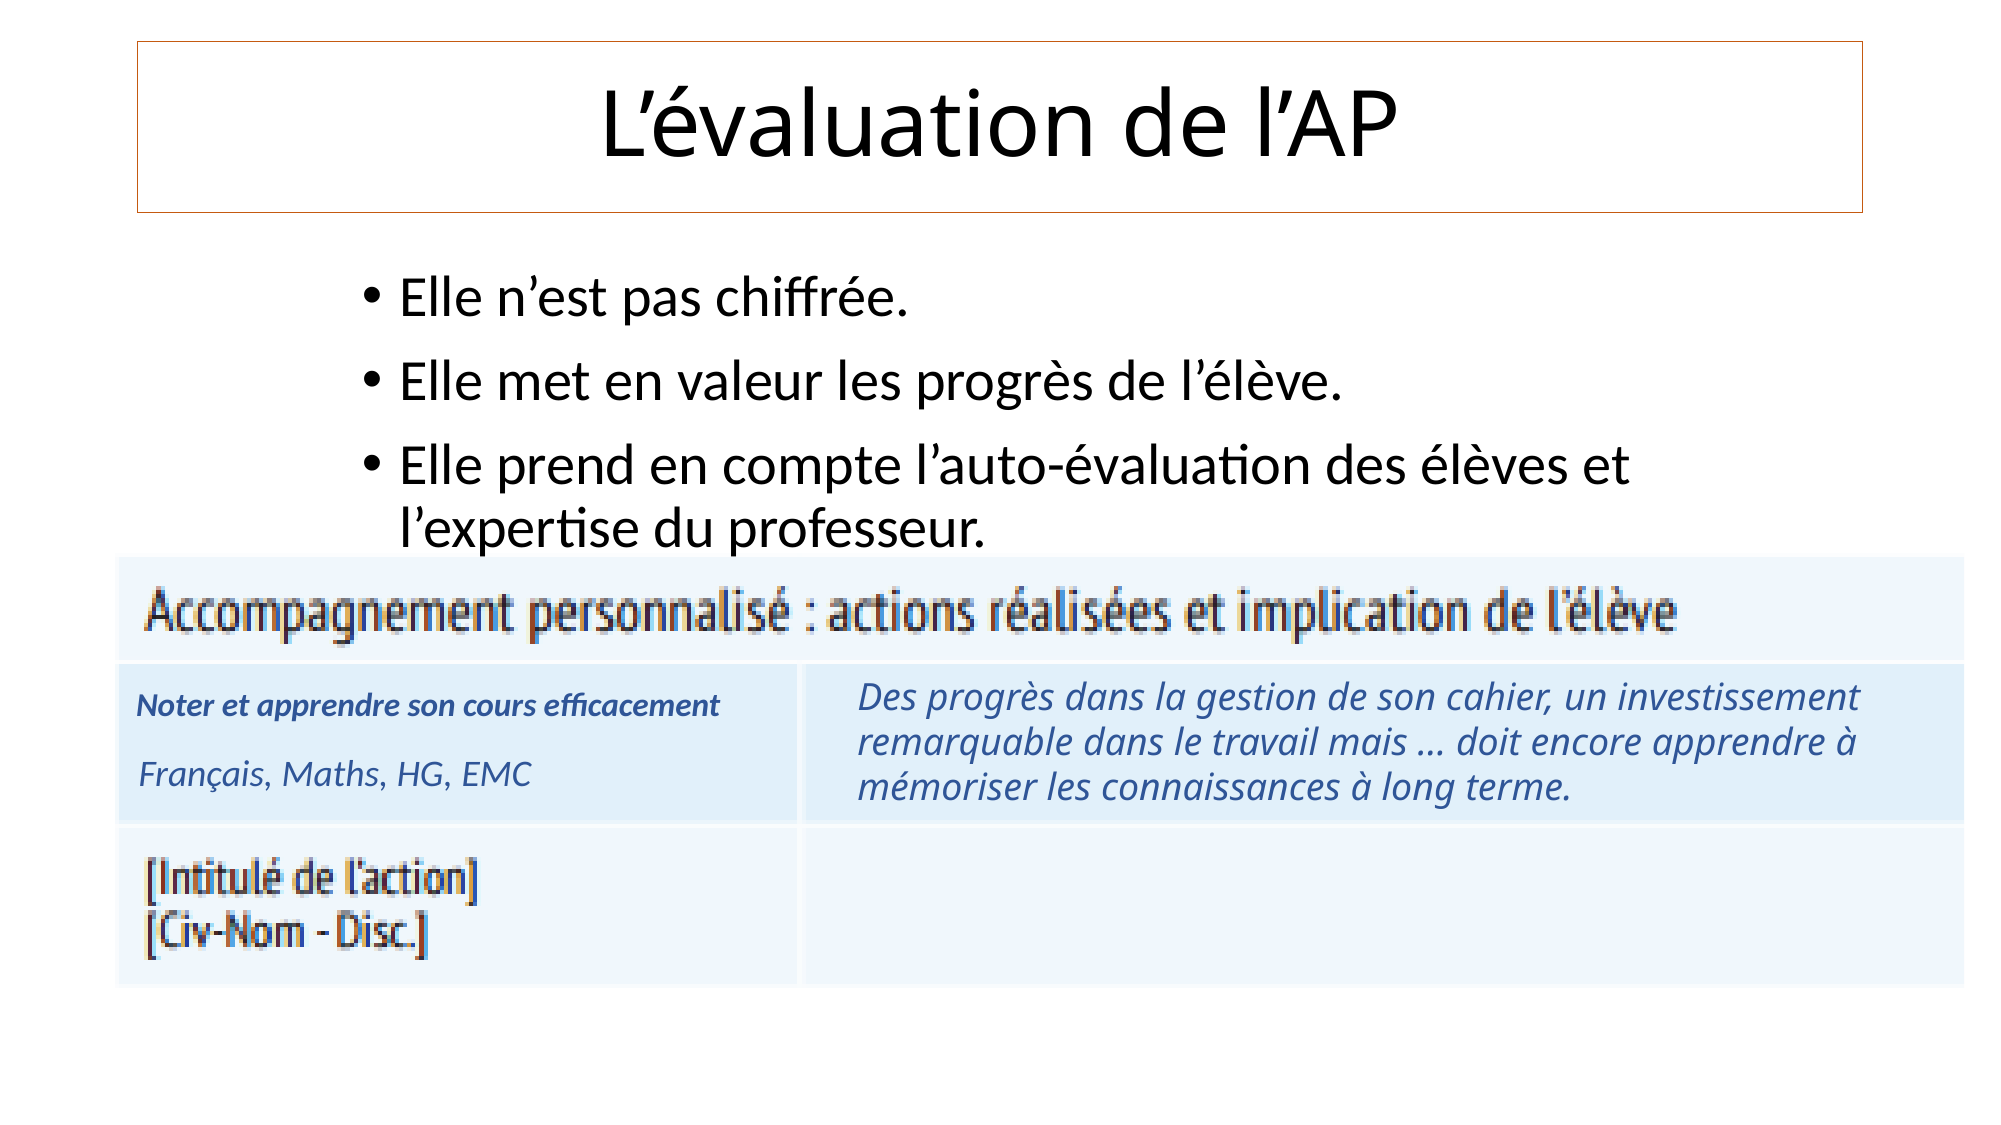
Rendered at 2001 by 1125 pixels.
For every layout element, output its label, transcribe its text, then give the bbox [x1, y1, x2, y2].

picture [83, 536, 1965, 1035]
list Elle n’est pas chiffrée. Elle met en valeur les progrès de l’élève. Elle prend en compte l’auto-évaluation des élèves et l’expertise du professeur. [346, 258, 1810, 536]
title L’évaluation de l’AP [137, 41, 1863, 213]
